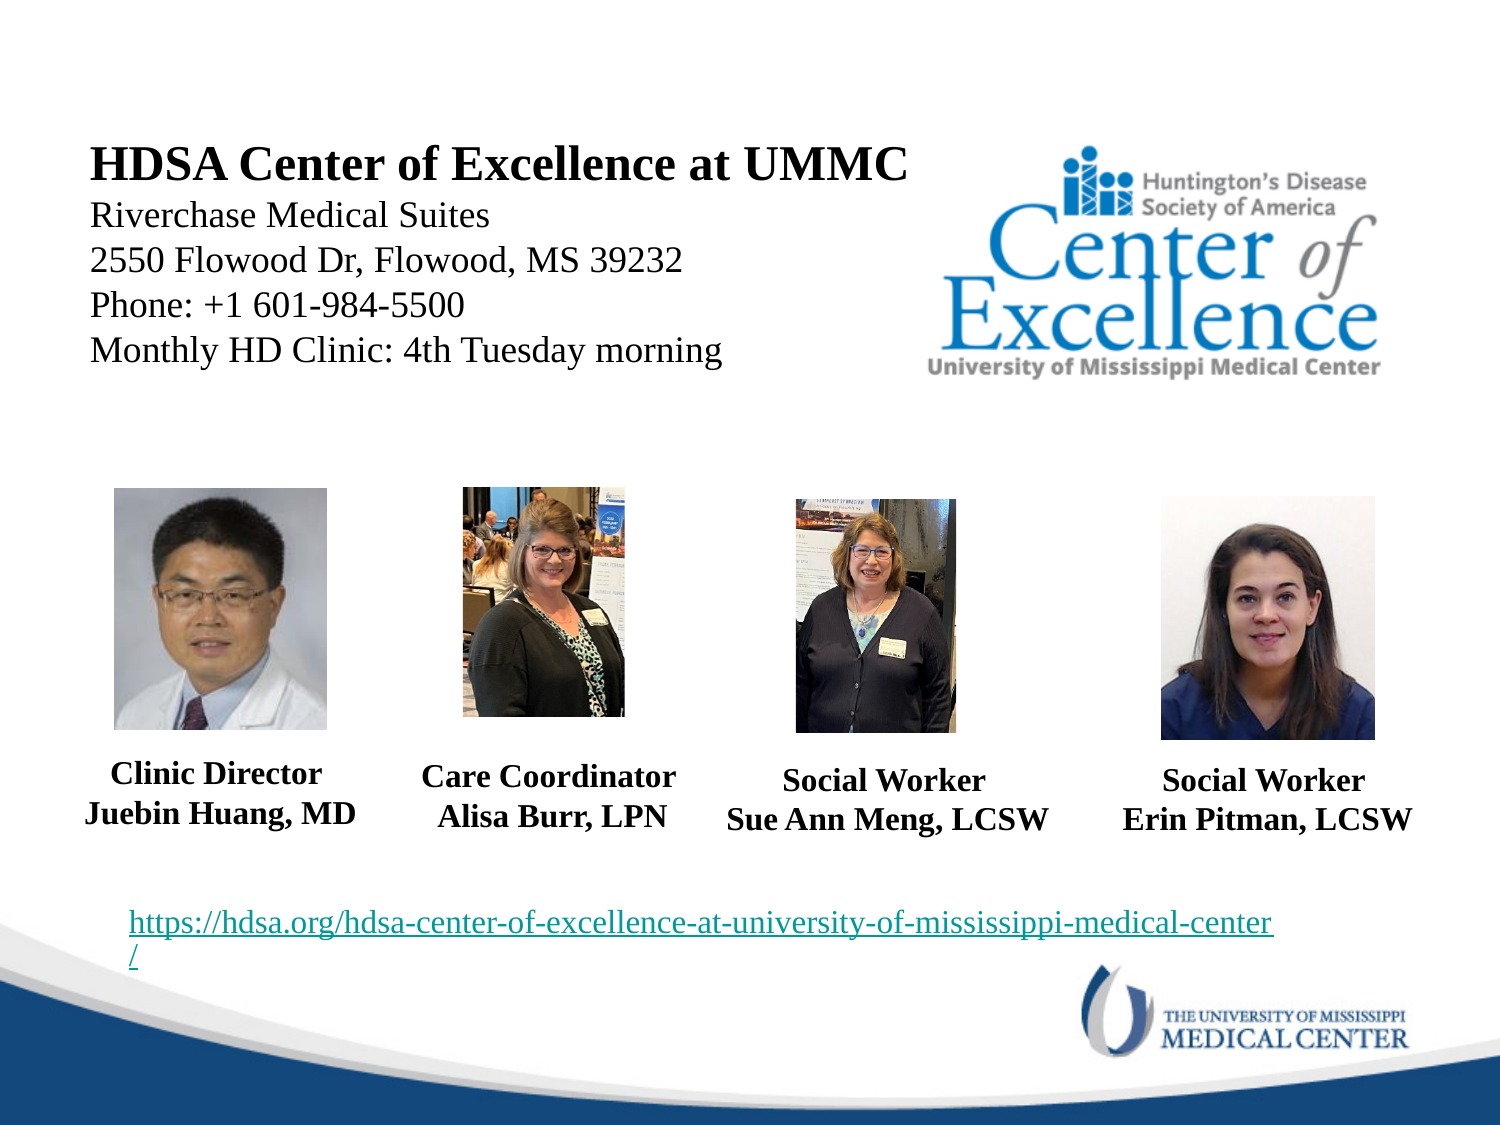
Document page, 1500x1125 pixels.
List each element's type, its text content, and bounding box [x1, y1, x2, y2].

text_box HDSA Center of Excellence at UMMC Riverchase Medical Suites 2550 Flowood Dr, Flowood, MS 39232 Phone: +1 601-984-5500 Monthly HD Clinic: 4th Tuesday morning [74, 123, 977, 423]
picture [0, 0, 1500, 1125]
text_box Clinic Director Juebin Huang, MD [14, 743, 427, 884]
text_box Social Worker Sue Ann Meng, LCSW [658, 750, 1037, 845]
text_box Care Coordinator Alisa Burr, LPN [333, 747, 772, 842]
text_box https://hdsa.org/hdsa-center-of-excellence-at-university-of-mississippi-medical-center/ [114, 892, 1290, 1008]
text_box Social Worker Erin Pitman, LCSW [1037, 750, 1499, 845]
